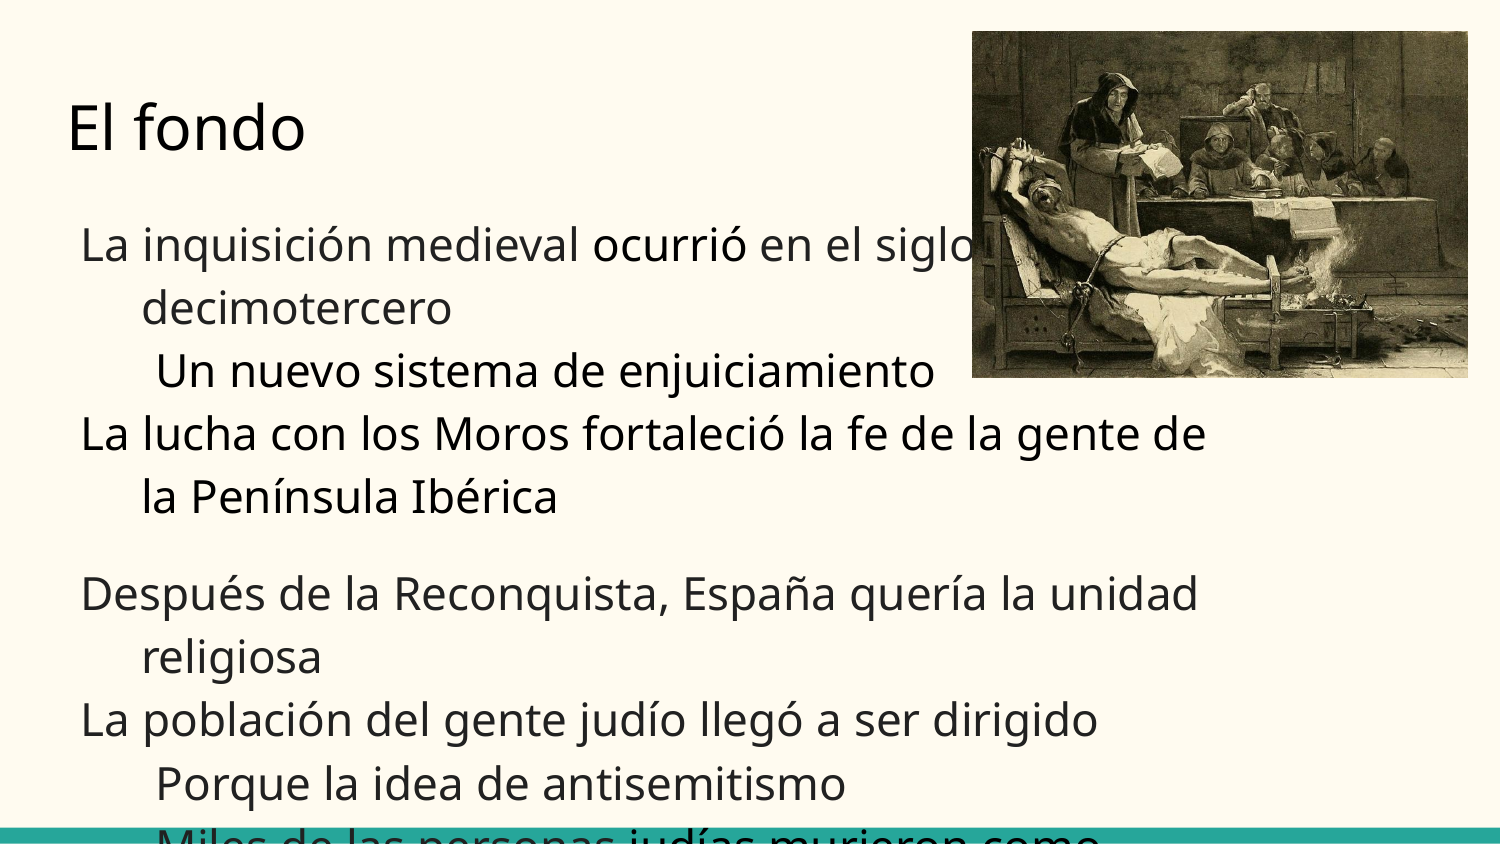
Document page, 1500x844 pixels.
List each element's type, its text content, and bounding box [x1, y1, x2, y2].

title El fondo [51, 72, 967, 174]
picture [972, 31, 1468, 378]
list La inquisición medieval ocurrió en el siglo decimotercero Un nuevo sistema de enjuiciamiento La lucha con los Moros fortaleció la fe de la gente de la Península Ibérica Después de la Reconquista, España quería la unidad religiosa La población del gente judío llegó a ser dirigido Porque la idea de antisemitismo Miles de las personas judías murieron como castigo [51, 192, 1246, 750]
